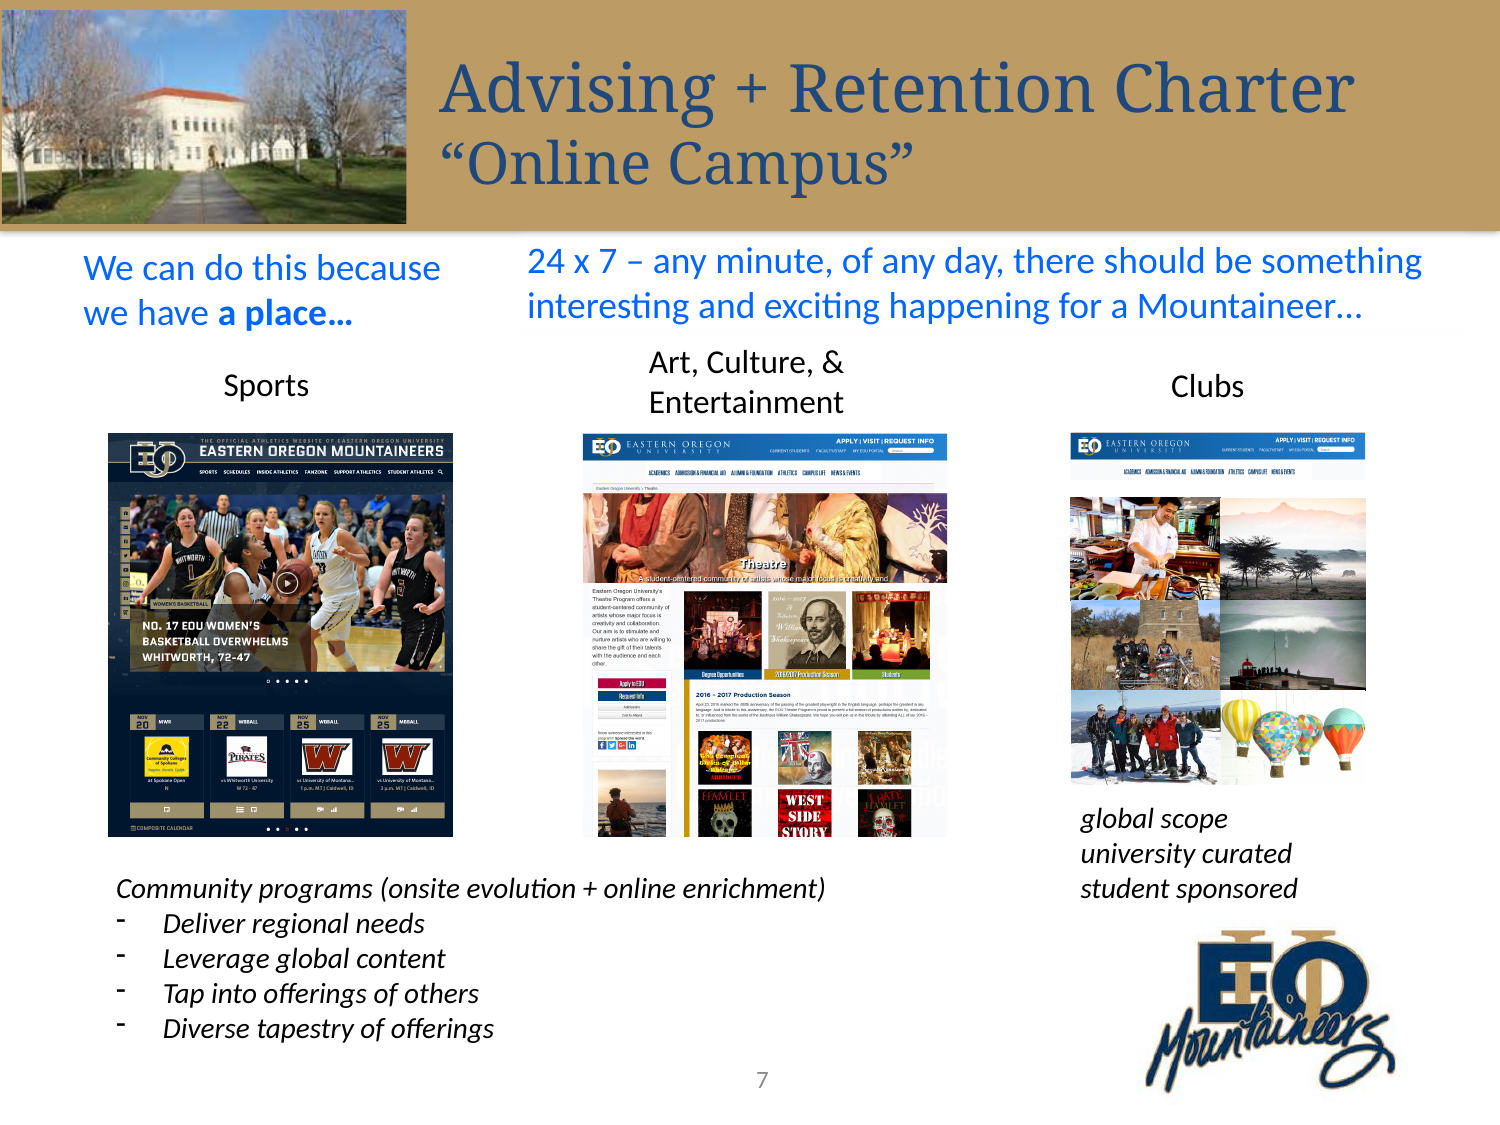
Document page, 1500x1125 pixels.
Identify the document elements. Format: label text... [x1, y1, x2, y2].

text_box global scope university curated student sponsored [1065, 792, 1314, 912]
text_box Community programs (onsite evolution + online enrichment) Deliver regional needs Leverage global content Tap into offerings of others Diverse tapestry of offerings [101, 862, 842, 1052]
text_box Advising + Retention Charter “Online Campus” [425, 38, 1500, 203]
text_box We can do this because we have a place… [68, 235, 466, 341]
picture [1, 10, 407, 224]
picture [1070, 497, 1366, 785]
text_box 24 x 7 – any minute, of any day, there should be something interesting and exciting happening for a Mountaineer… [530, 246, 1461, 319]
text_box Art, Culture, & Entertainment [634, 333, 860, 428]
picture [1137, 905, 1404, 1119]
picture [107, 432, 453, 837]
picture [1070, 432, 1366, 480]
picture [582, 432, 948, 837]
text_box Sports [208, 355, 325, 411]
text_box Clubs [1156, 357, 1260, 412]
slide_number 7 [587, 1049, 938, 1109]
